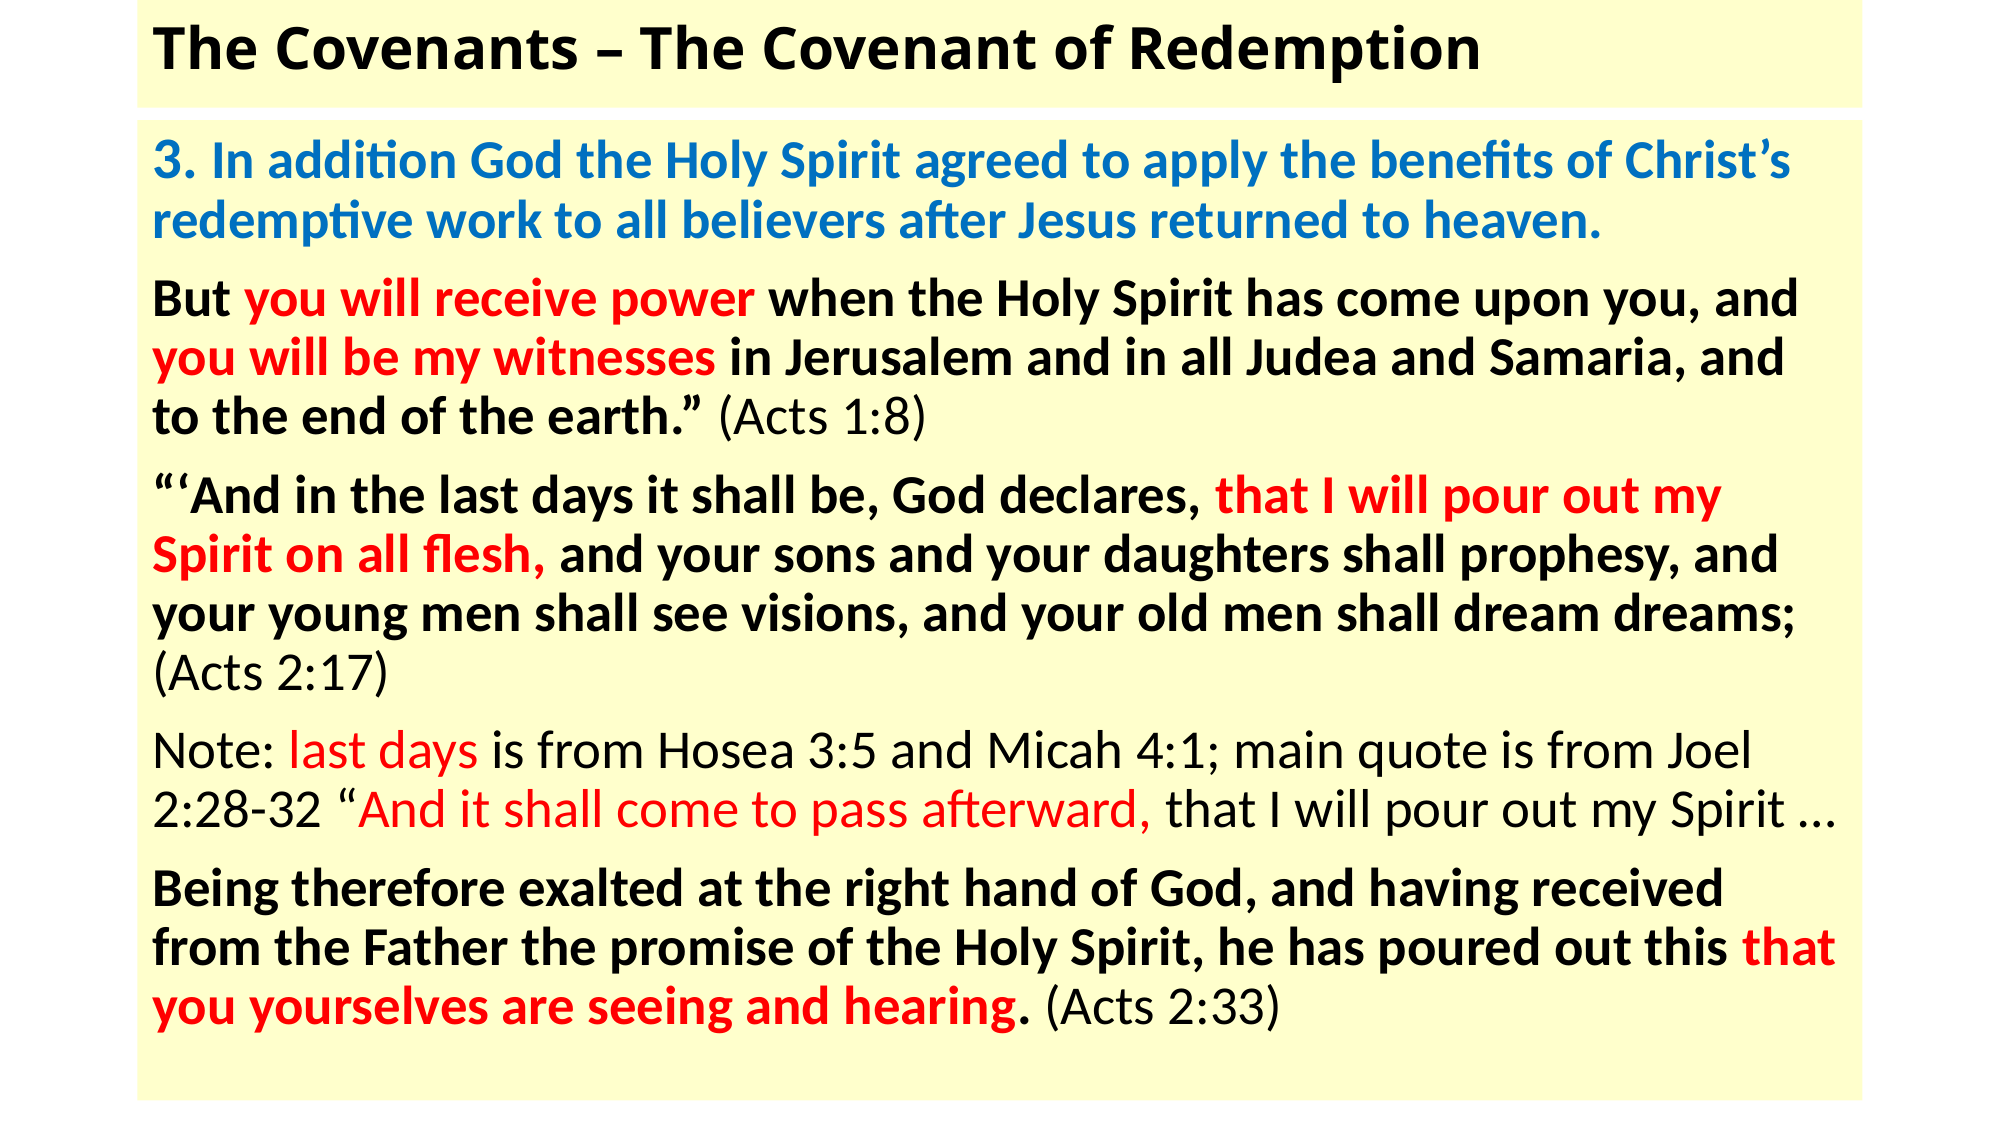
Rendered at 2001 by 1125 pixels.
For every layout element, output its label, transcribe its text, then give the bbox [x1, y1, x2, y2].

title The Covenants – The Covenant of Redemption [137, 0, 1863, 108]
list 3. In addition God the Holy Spirit agreed to apply the benefits of Christ’s redemptive work to all believers after Jesus returned to heaven. But you will receive power when the Holy Spirit has come upon you, and you will be my witnesses in Jerusalem and in all Judea and Samaria, and to the end of the earth.” (Acts 1:8) “‘And in the last days it shall be, God declares, that I will pour out my Spirit on all flesh, and your sons and your daughters shall prophesy, and your young men shall see visions, and your old men shall dream dreams; (Acts 2:17) Note: last days is from Hosea 3:5 and Micah 4:1; main quote is from Joel 2:28-32 “And it shall come to pass afterward, that I will pour out my Spirit … Being therefore exalted at the right hand of God, and having received from the Father the promise of the Holy Spirit, he has poured out this that you yourselves are seeing and hearing. (Acts 2:33) [137, 120, 1863, 1101]
text_box [404, 971, 1716, 1057]
